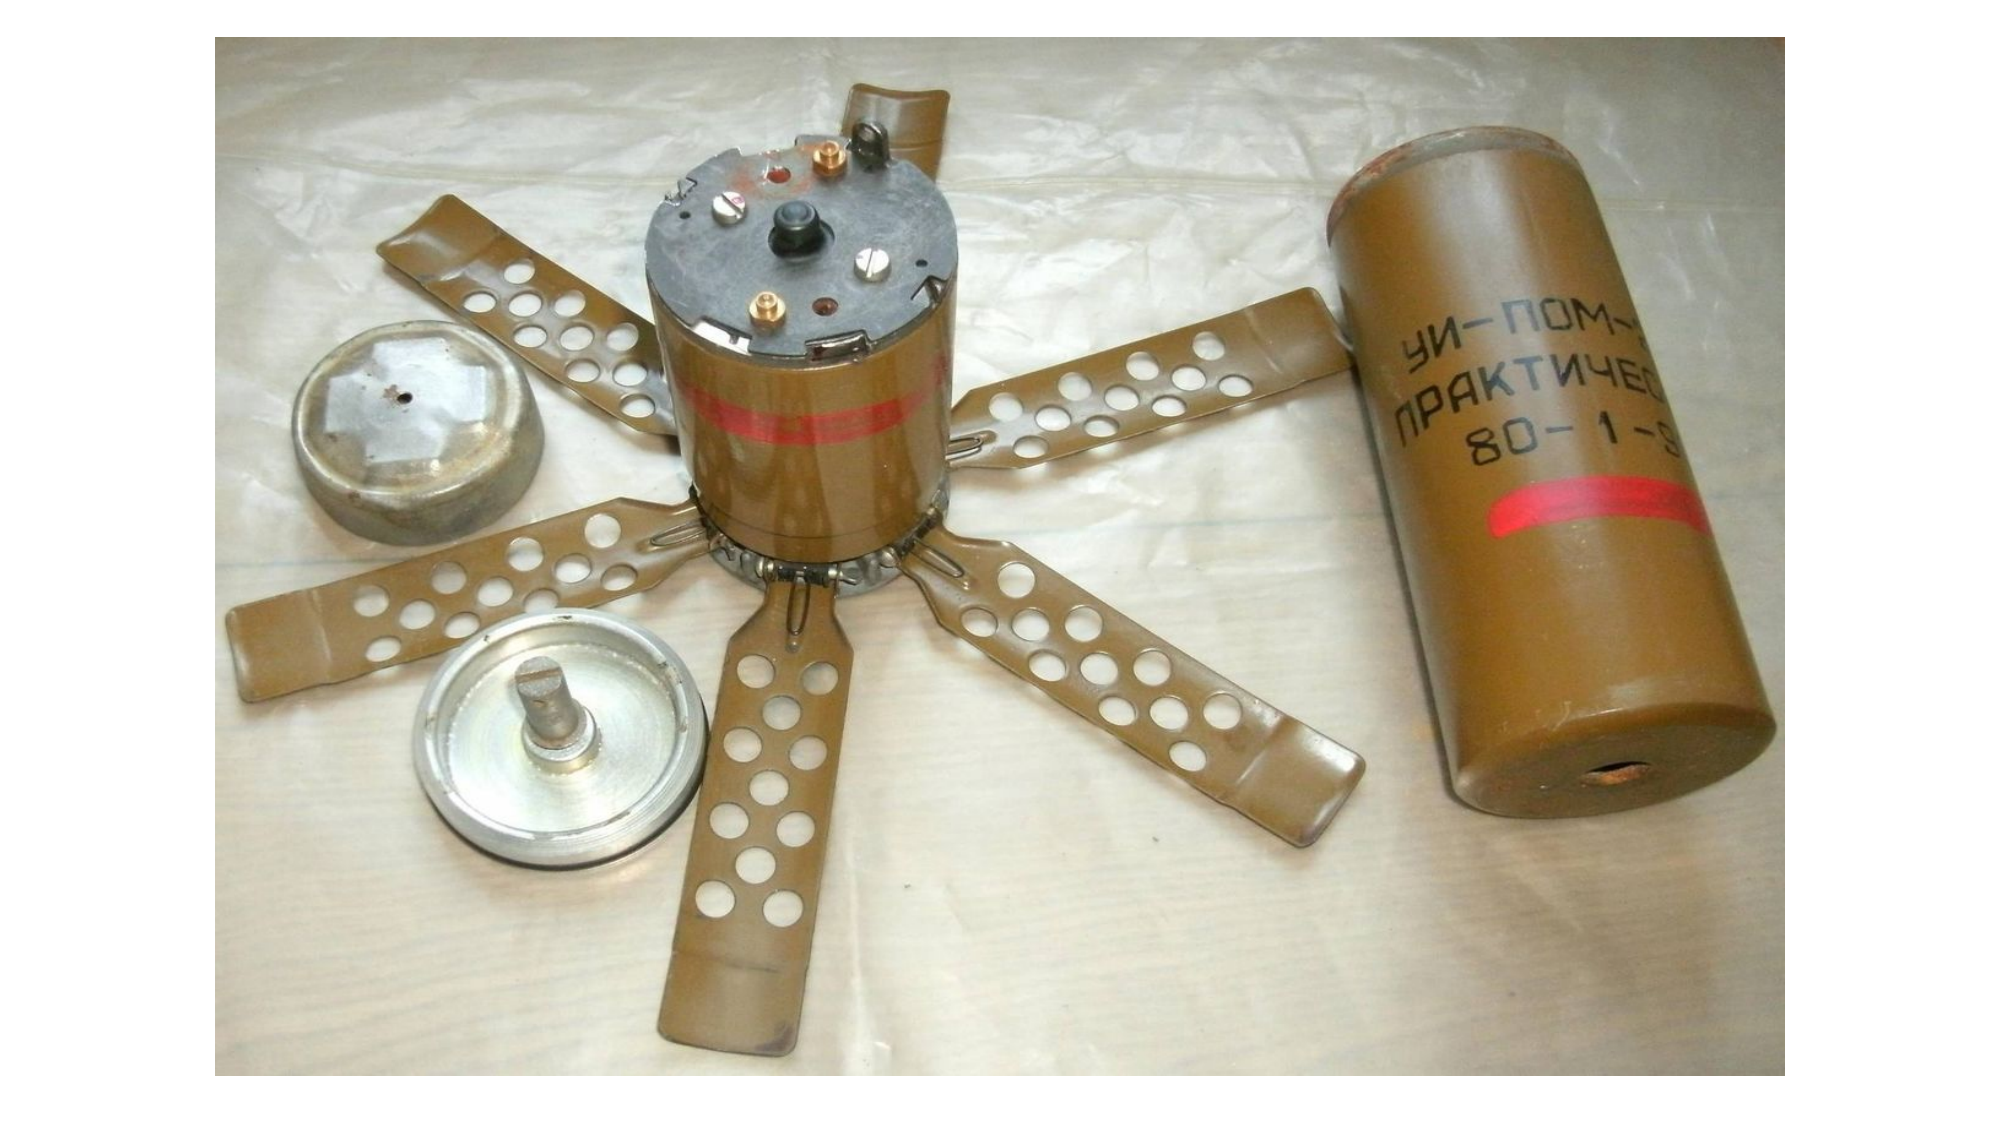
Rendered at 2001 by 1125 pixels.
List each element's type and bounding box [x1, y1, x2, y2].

picture [215, 37, 1785, 1076]
